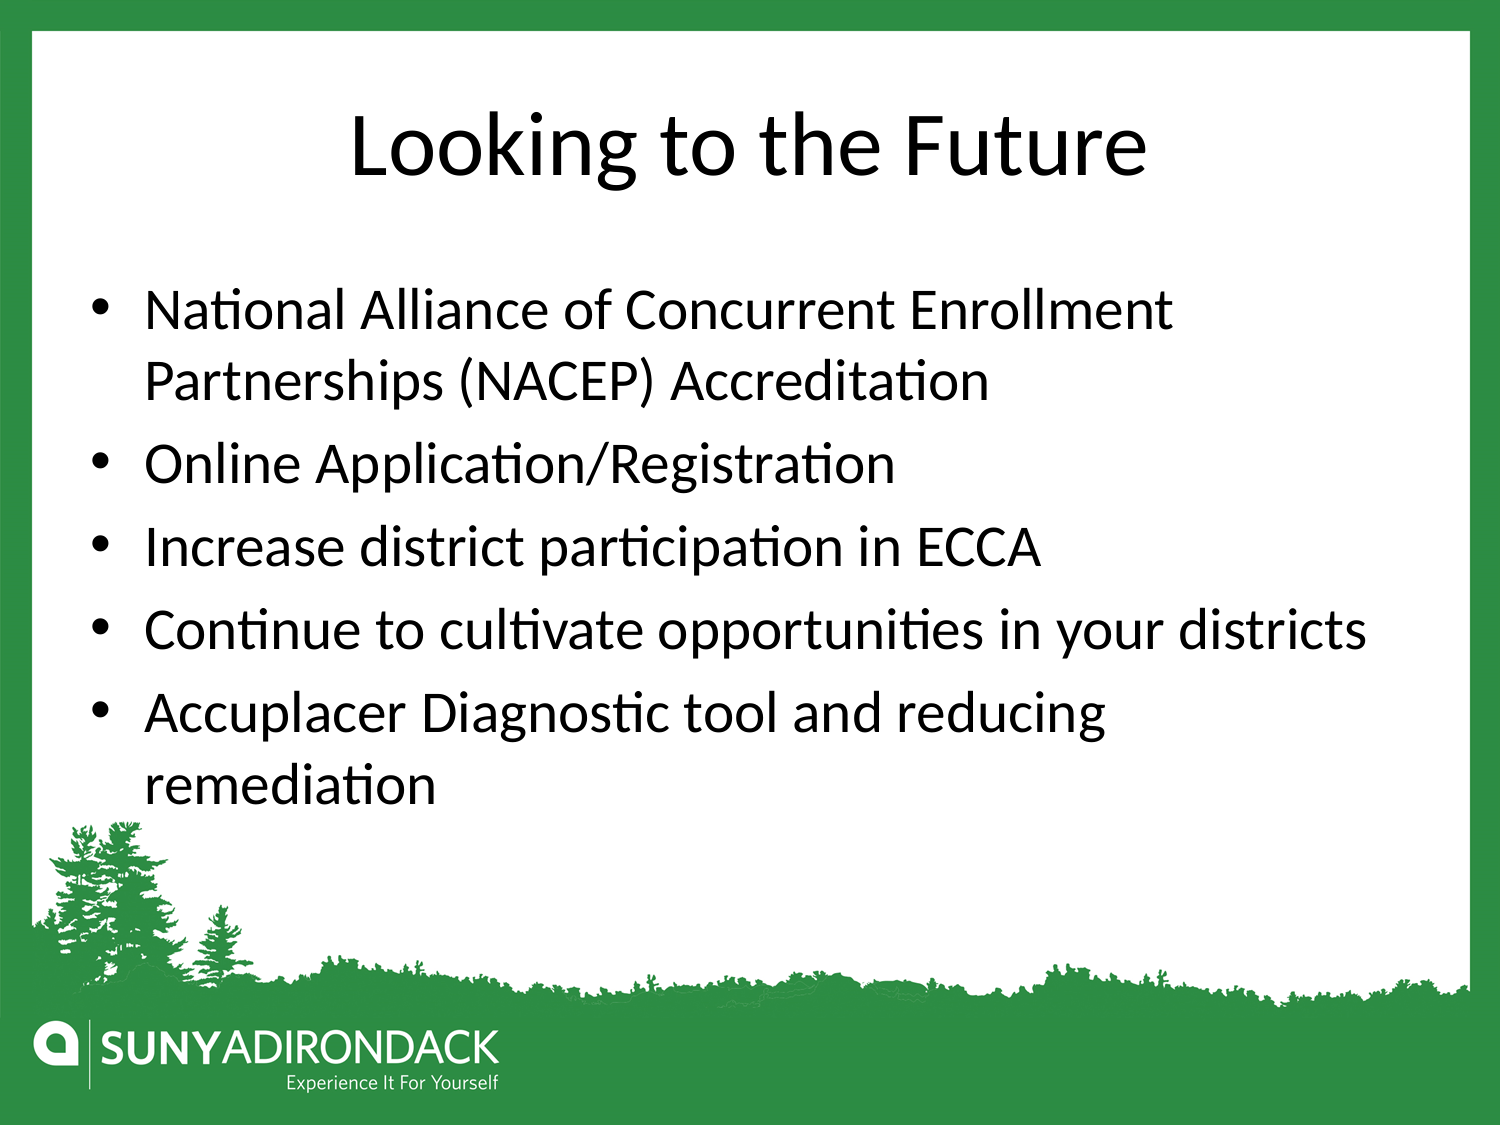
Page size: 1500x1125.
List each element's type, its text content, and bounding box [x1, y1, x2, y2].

picture [0, 0, 1500, 1125]
list National Alliance of Concurrent Enrollment Partnerships (NACEP) Accreditation Online Application/Registration Increase district participation in ECCA Continue to cultivate opportunities in your districts Accuplacer Diagnostic tool and reducing remediation [75, 262, 1425, 835]
title Looking to the Future [75, 45, 1425, 233]
